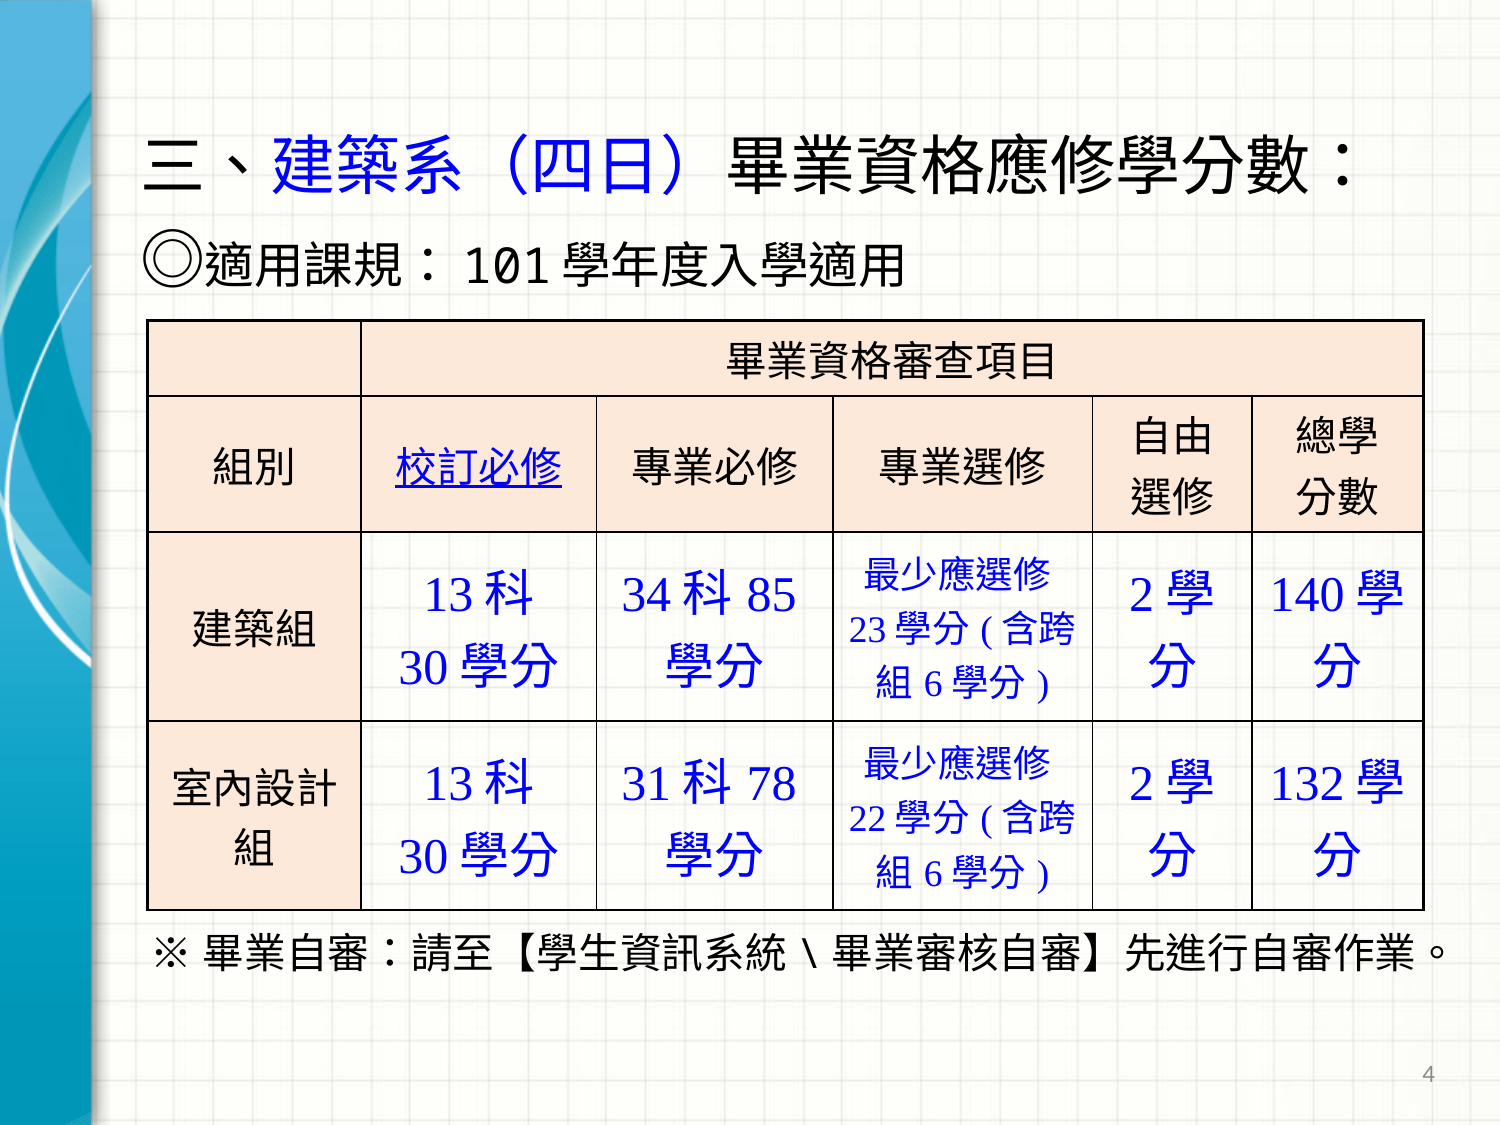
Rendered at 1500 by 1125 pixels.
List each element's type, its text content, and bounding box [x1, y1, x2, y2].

slide_number 4 [1100, 1042, 1450, 1103]
table_cell 34科85學分 [597, 533, 832, 720]
table_cell 31科78學分 [597, 722, 832, 909]
table_cell 140學分 [1253, 533, 1422, 720]
table_cell 專業選修 [834, 397, 1092, 531]
table_cell 13科 30學分 [362, 722, 596, 909]
table_cell 專業必修 [597, 397, 832, 531]
table_cell 建築組 [149, 533, 360, 720]
table_cell 校訂必修 [362, 397, 596, 531]
table_cell 2學分 [1093, 722, 1251, 909]
table_cell 室內設計組 [149, 722, 360, 909]
table_cell 13科 30學分 [362, 533, 596, 720]
table_cell 2學分 [1093, 533, 1251, 720]
table_cell 總學 分數 [1253, 397, 1422, 531]
table_header [149, 322, 360, 395]
table_cell 132學分 [1253, 722, 1422, 909]
table_cell 組別 [149, 397, 360, 531]
text_box ※畢業自審：請至【學生資訊系統\畢業審核自審】先進行自審作業。 [135, 916, 1435, 988]
table_cell 最少應選修22學分(含跨組6學分) [834, 722, 1092, 909]
table_header 畢業資格審查項目 [362, 322, 1422, 395]
table_cell 最少應選修23學分(含跨組6學分) [834, 533, 1092, 720]
title 三、建築系（四日）畢業資格應修學分數： ◎適用課規：101學年度入學適用 [125, 79, 1450, 327]
picture [0, 0, 1500, 1125]
table_cell 自由 選修 [1093, 397, 1251, 531]
